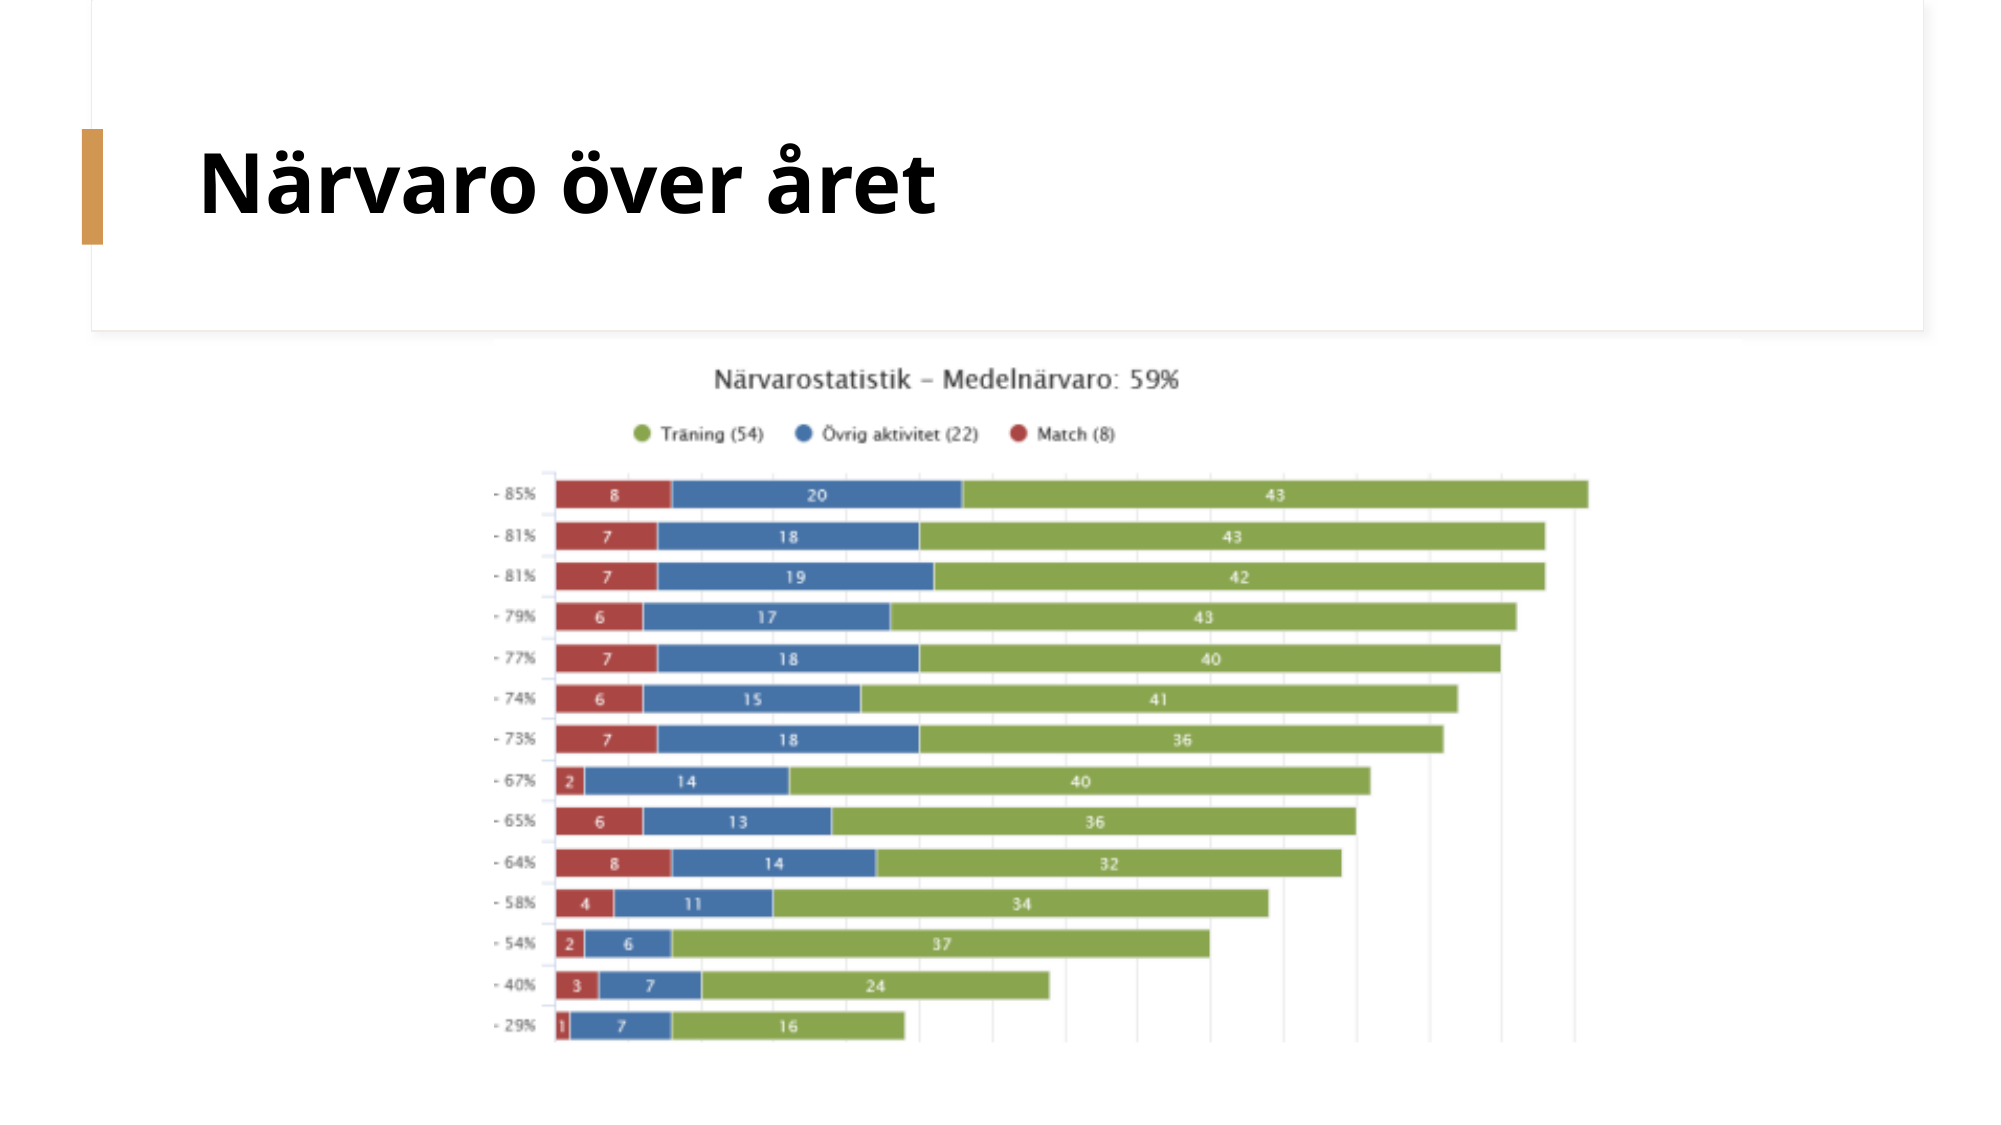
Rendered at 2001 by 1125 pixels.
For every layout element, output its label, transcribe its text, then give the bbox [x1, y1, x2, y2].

picture [494, 339, 1742, 1091]
title Närvaro över året [183, 90, 1851, 284]
